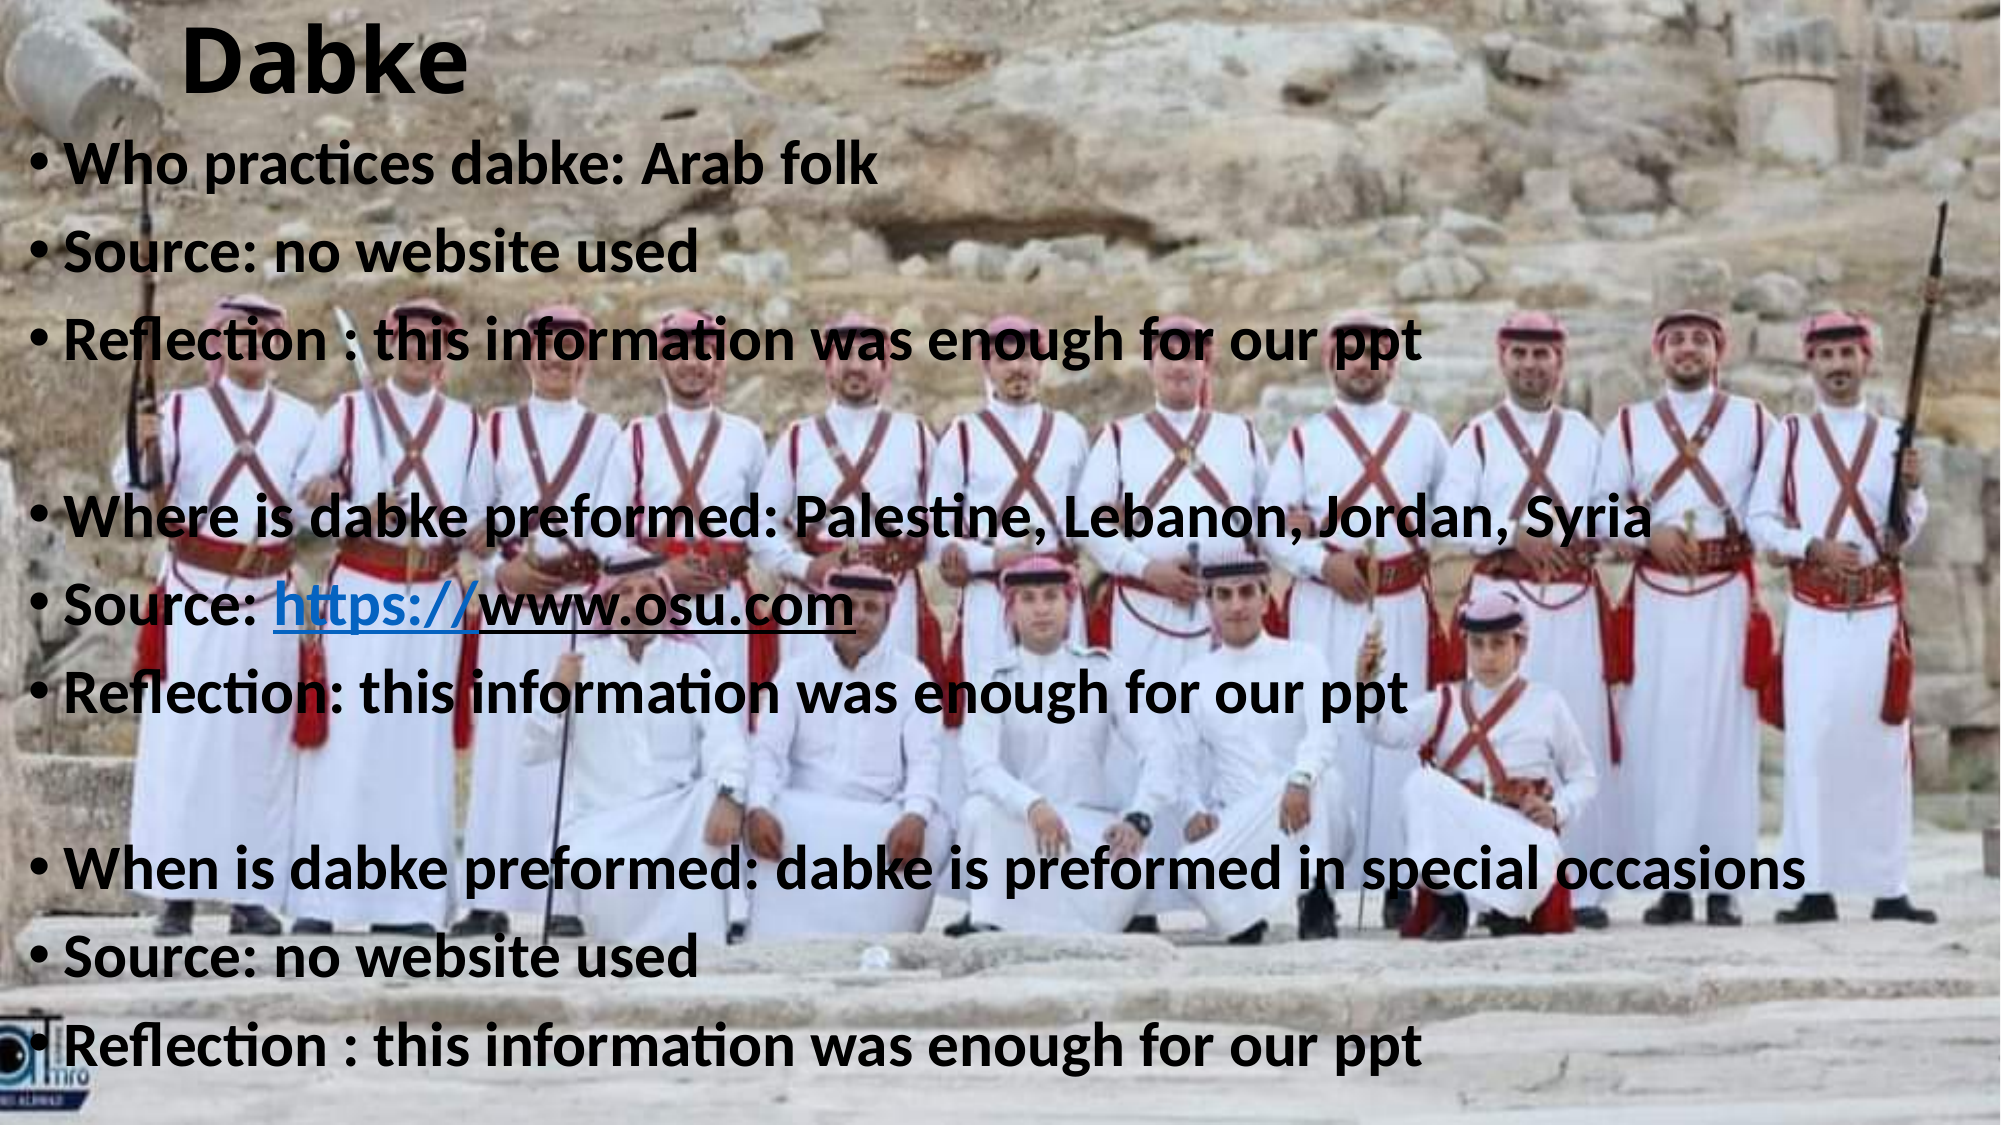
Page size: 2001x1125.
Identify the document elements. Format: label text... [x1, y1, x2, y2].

picture [0, 0, 2001, 1125]
title Dabke [163, 4, 1863, 122]
list Who practices dabke: Arab folk Source: no website used Reflection : this information was enough for our ppt Where is dabke preformed: Palestine, Lebanon, Jordan, Syria Source: https://www.osu.com Reflection: this information was enough for our ppt When is dabke preformed: dabke is preformed in special occasions Source: no website used Reflection : this information was enough for our ppt [13, 122, 2000, 1091]
